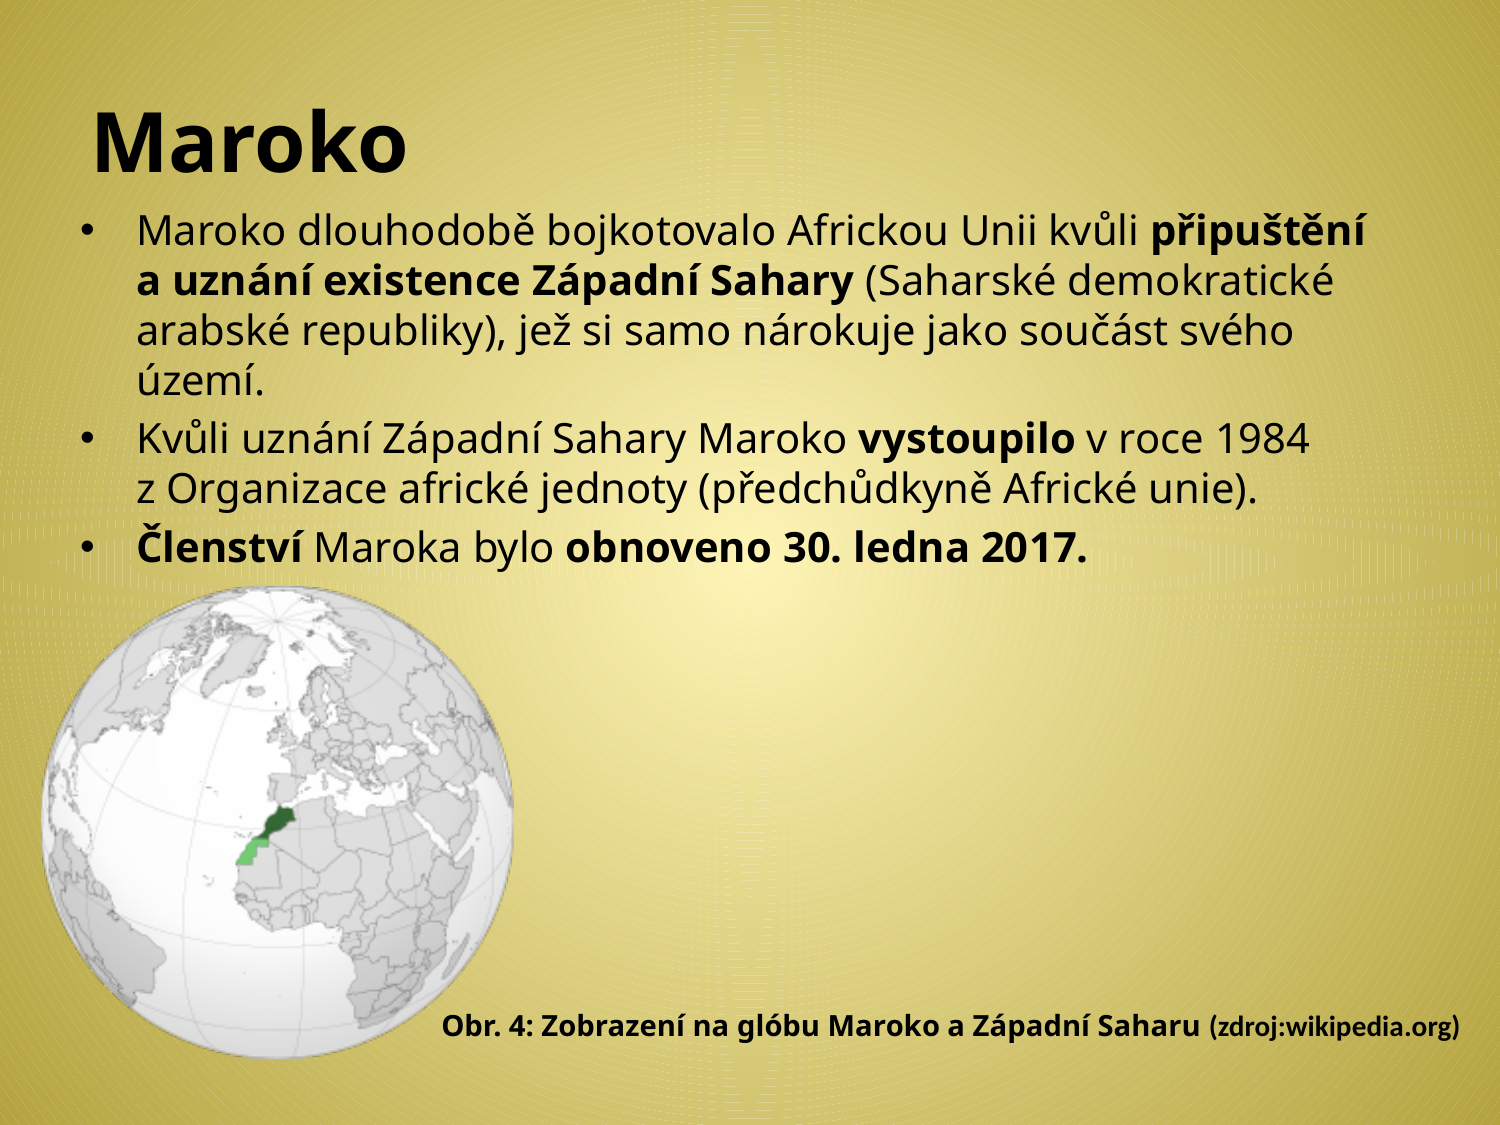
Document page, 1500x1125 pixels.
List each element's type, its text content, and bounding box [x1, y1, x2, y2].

list Maroko dlouhodobě bojkotovalo Africkou Unii kvůli připuštění a uznání existence Západní Sahary (Saharské demokratické arabské republiky), jež si samo nárokuje jako součást svého území. Kvůli uznání Západní Sahary Maroko vystoupilo v roce 1984 z Organizace africké jednoty (předchůdkyně Africké unie). Členství Maroka bylo obnoveno 30. ledna 2017. [64, 196, 1390, 733]
picture [41, 585, 514, 1059]
text_box Obr. 4: Zobrazení na glóbu Maroko a Západní Saharu (zdroj:wikipedia.org) [426, 999, 1476, 1085]
title Maroko [75, 45, 1425, 233]
